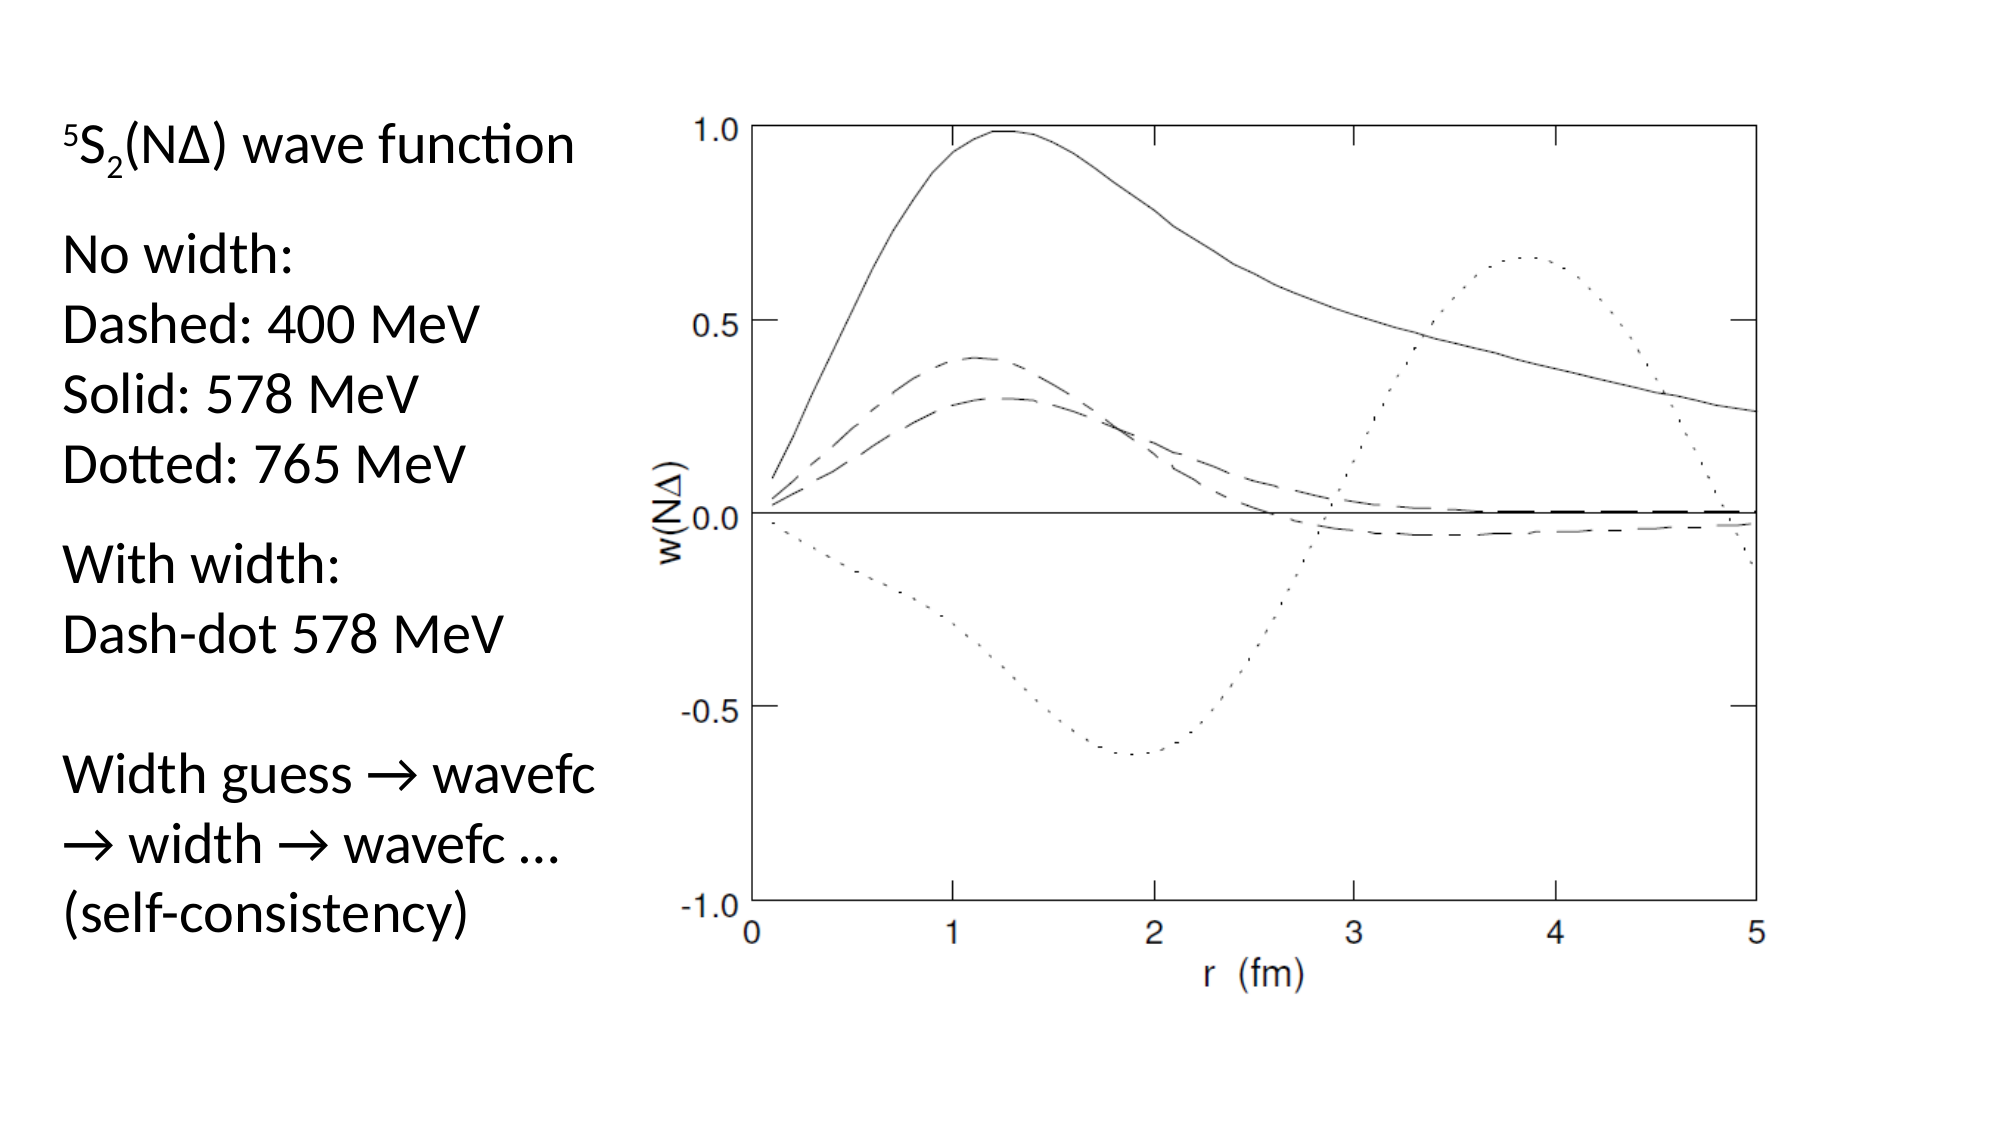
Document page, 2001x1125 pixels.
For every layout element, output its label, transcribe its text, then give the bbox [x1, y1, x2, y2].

text_box 5S2(NΔ) wave function No width: Dashed: 400 MeV Solid: 578 MeV Dotted: 765 MeV With width: Dash-dot 578 MeV Width guess → wavefc → width → wavefc … (self-consistency) [47, 97, 635, 952]
picture [635, 97, 1808, 996]
